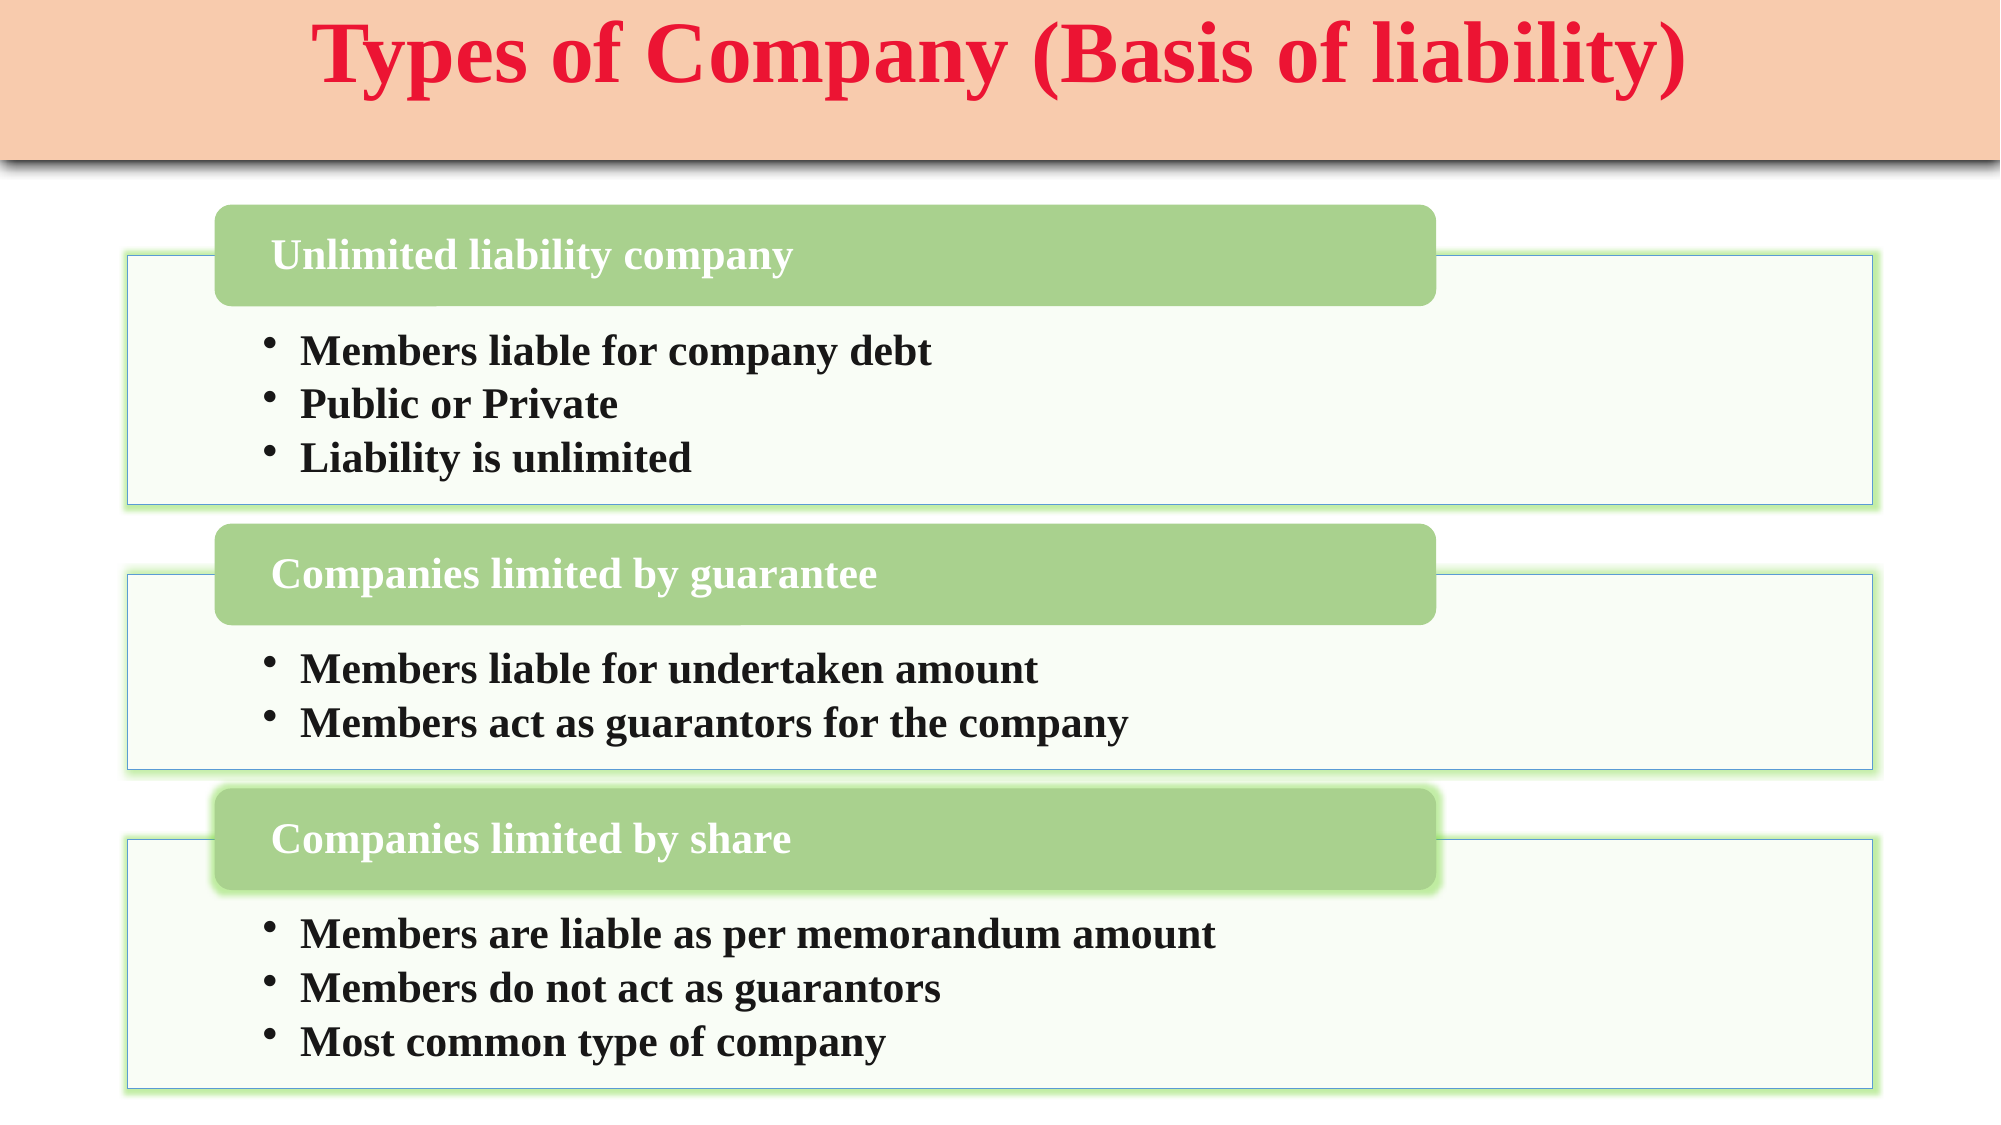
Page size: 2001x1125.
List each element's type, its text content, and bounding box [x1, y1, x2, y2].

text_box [127, 186, 1873, 1107]
text_box Types of Company (Basis of liability) [0, 0, 2000, 160]
